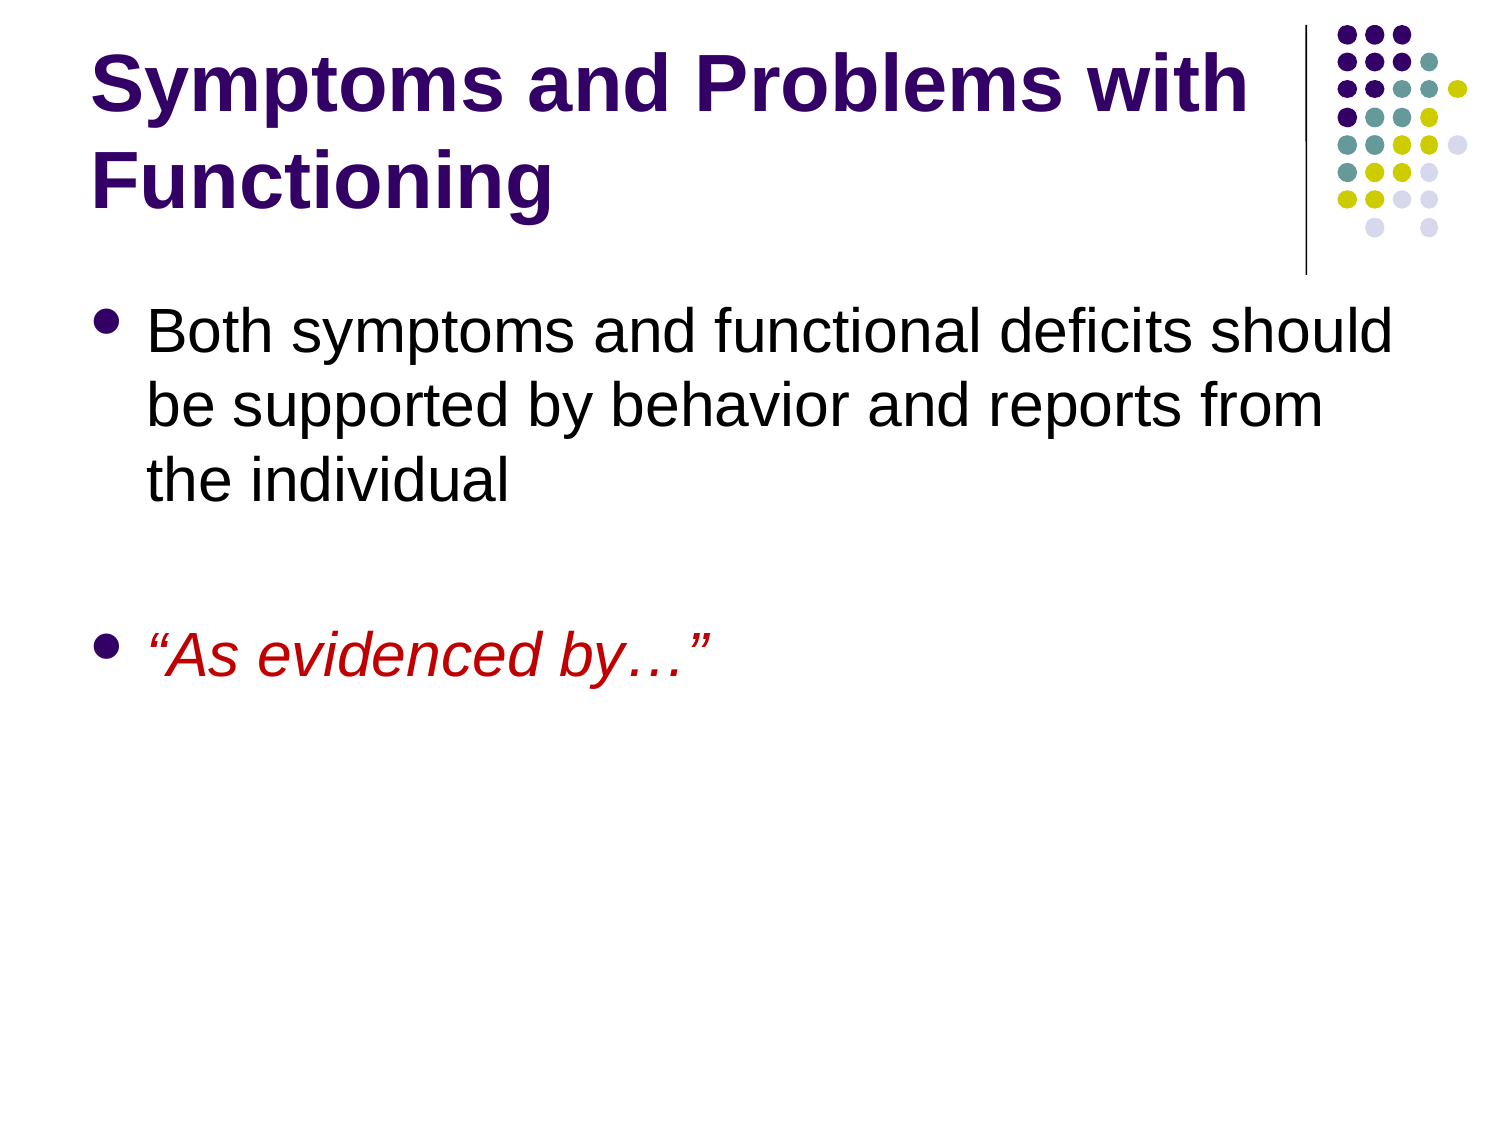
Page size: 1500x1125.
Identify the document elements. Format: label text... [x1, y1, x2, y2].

list Both symptoms and functional deficits should be supported by behavior and reports from the individual “As evidenced by…” [74, 281, 1426, 1006]
title Symptoms and Problems with Functioning [74, 19, 1313, 233]
